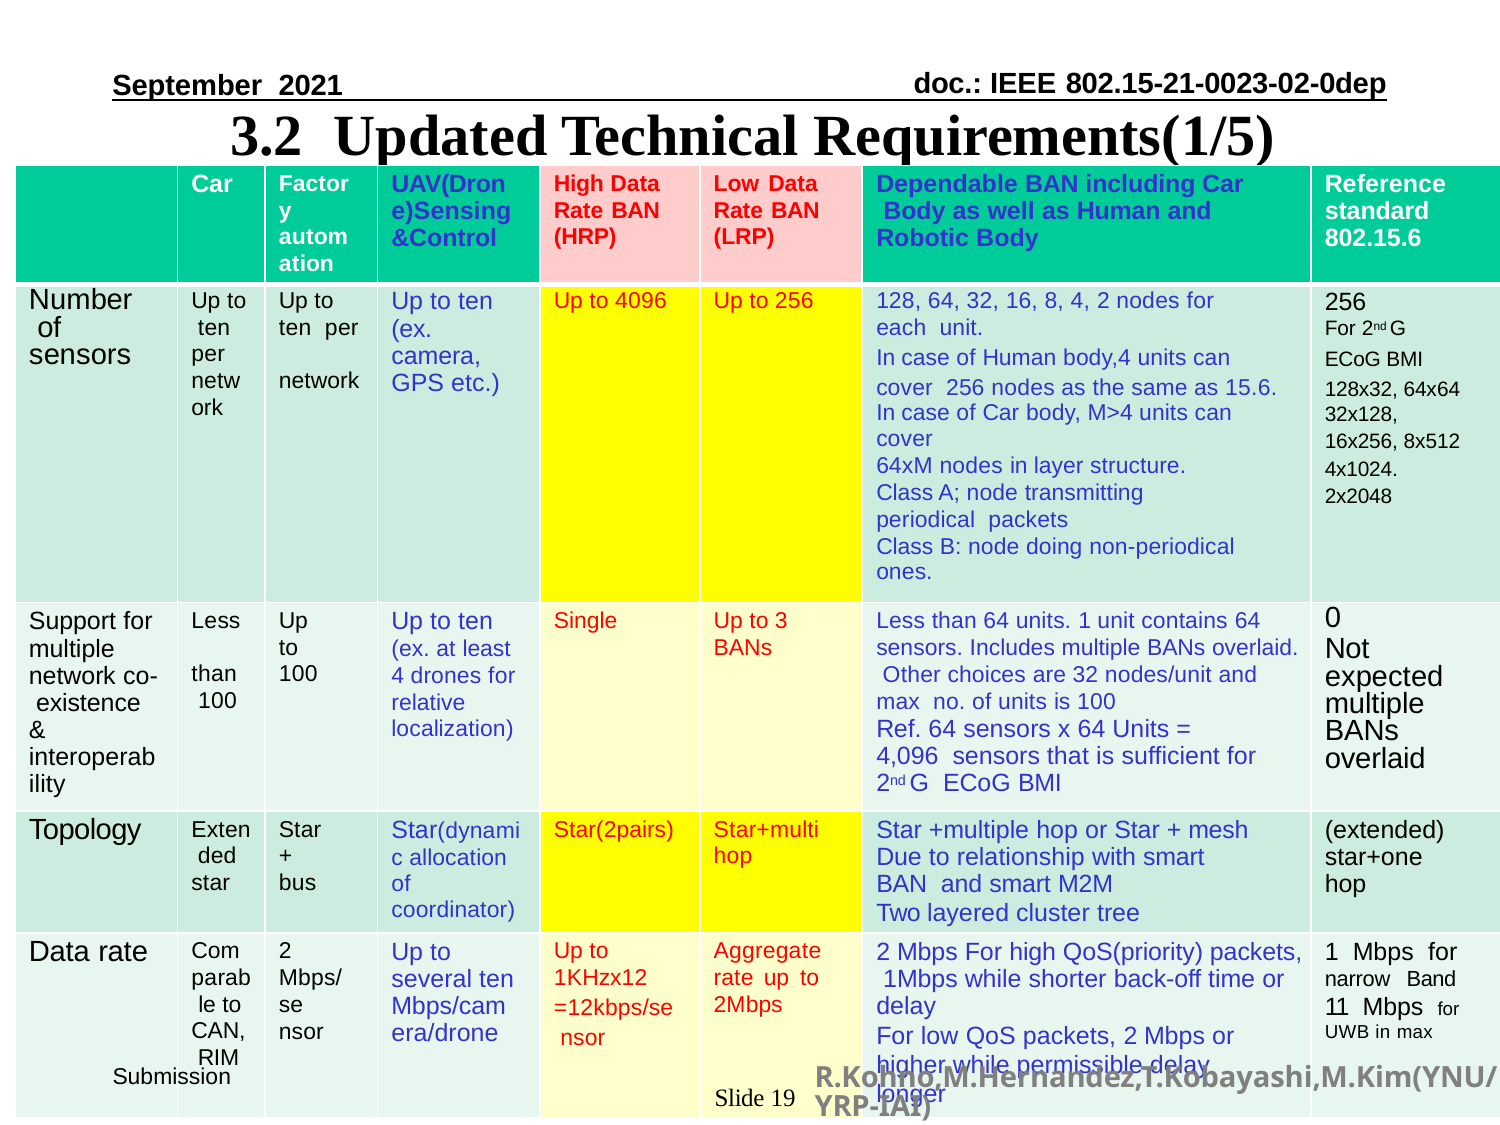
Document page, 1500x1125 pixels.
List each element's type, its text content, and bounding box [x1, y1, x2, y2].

table_cell Number of sensors [16, 287, 177, 602]
table_cell Com parab le to CAN, RIM [178, 934, 264, 1117]
text_box Slide 19 [712, 1061, 806, 1125]
table_cell 0 Not expected multiple BANs overlaid [1312, 603, 1500, 810]
table_cell 2 Mbps For high QoS(priority) packets, 1Mbps while shorter back-off time or delay For low QoS packets, 2 Mbps or higher while permissible delay longer [863, 934, 1310, 1063]
table_cell Star(dynami c allocation of coordinator) [378, 812, 539, 932]
text_box 3.2 Updated Technical Requirements(1/5) [228, 100, 1286, 165]
table_cell Single [541, 603, 699, 810]
table_cell Up to 1KHzx12 =12kbps/se nsor [541, 934, 699, 1117]
table_cell 1 Mbps for narrow Band 11 Mbps for UWB in max [1312, 934, 1500, 1063]
table_cell Exten ded star [178, 812, 264, 932]
table_cell Aggregate rate up to 2Mbps [701, 934, 861, 1117]
table_cell Up to ten (ex. camera, GPS etc.) [378, 287, 539, 602]
text_box September 2021 [110, 66, 388, 102]
table_cell 2 Mbps/se nsor [266, 934, 377, 1117]
text_box Submission [110, 1061, 234, 1090]
table_header Dependable BAN including Car Body as well as Human and Robotic Body [863, 166, 1310, 282]
table_header High Data Rate BAN (HRP) [541, 166, 699, 282]
table_cell Data rate [16, 934, 177, 1117]
table_header Factory automation [266, 166, 377, 282]
table_cell Star(2pairs) [541, 812, 699, 932]
table_cell Topology [16, 812, 177, 932]
table_header UAV(Dron e)Sensing &Control [378, 166, 539, 282]
table_header Low Data Rate BAN (LRP) [701, 166, 861, 282]
table_cell Star +multiple hop or Star + mesh Due to relationship with smart BAN and smart M2M Two layered cluster tree [863, 812, 1310, 932]
table_header Car [178, 166, 264, 282]
table_cell Less than 64 units. 1 unit contains 64 sensors. Includes multiple BANs overlaid. Other choices are 32 nodes/unit and max no. of units is 100 Ref. 64 sensors x 64 Units = 4,096 sensors that is sufficient for 2nd G ECoG BMI [863, 603, 1310, 810]
footer R.Kohno,M.Hernandez,T.Kobayashi,M.Kim(YNU/YRP-IAI) [812, 1063, 1500, 1120]
table_cell Star+multi hop [701, 812, 861, 932]
table_cell Up to ten per network [266, 287, 377, 602]
table_header Reference standard 802.15.6 [1312, 166, 1500, 282]
table_cell Up to several ten Mbps/cam era/drone [378, 934, 539, 1117]
text_box doc.: IEEE 802.15-21-0023-02-0dep [911, 64, 1391, 100]
table_cell Up to 3 BANs [701, 603, 861, 810]
table_cell Up to 100 [266, 603, 377, 810]
table_cell (extended) star+one hop [1312, 812, 1500, 932]
table_cell Support for multiple network co- existence & interoperab ility [16, 603, 177, 810]
table_cell Star + bus [266, 812, 377, 932]
table_cell Up to 256 [701, 287, 861, 602]
table_cell 256 For 2nd G ECoG BMI 128x32, 64x64 32x128, 16x256, 8x512 4x1024. 2x2048 [1312, 287, 1500, 602]
table_header [16, 166, 177, 282]
table_cell Up to ten (ex. at least 4 drones for relative localization) [378, 603, 539, 810]
table_cell 128, 64, 32, 16, 8, 4, 2 nodes for each unit. In case of Human body,4 units can cover 256 nodes as the same as 15.6. In case of Car body, M>4 units can cover 64xM nodes in layer structure. Class A; node transmitting periodical packets Class B: node doing non-periodical ones. [863, 287, 1310, 602]
table_cell Up to ten per netw ork [178, 287, 264, 602]
table_cell Up to 4096 [541, 287, 699, 602]
table_cell Less than 100 [178, 603, 264, 810]
